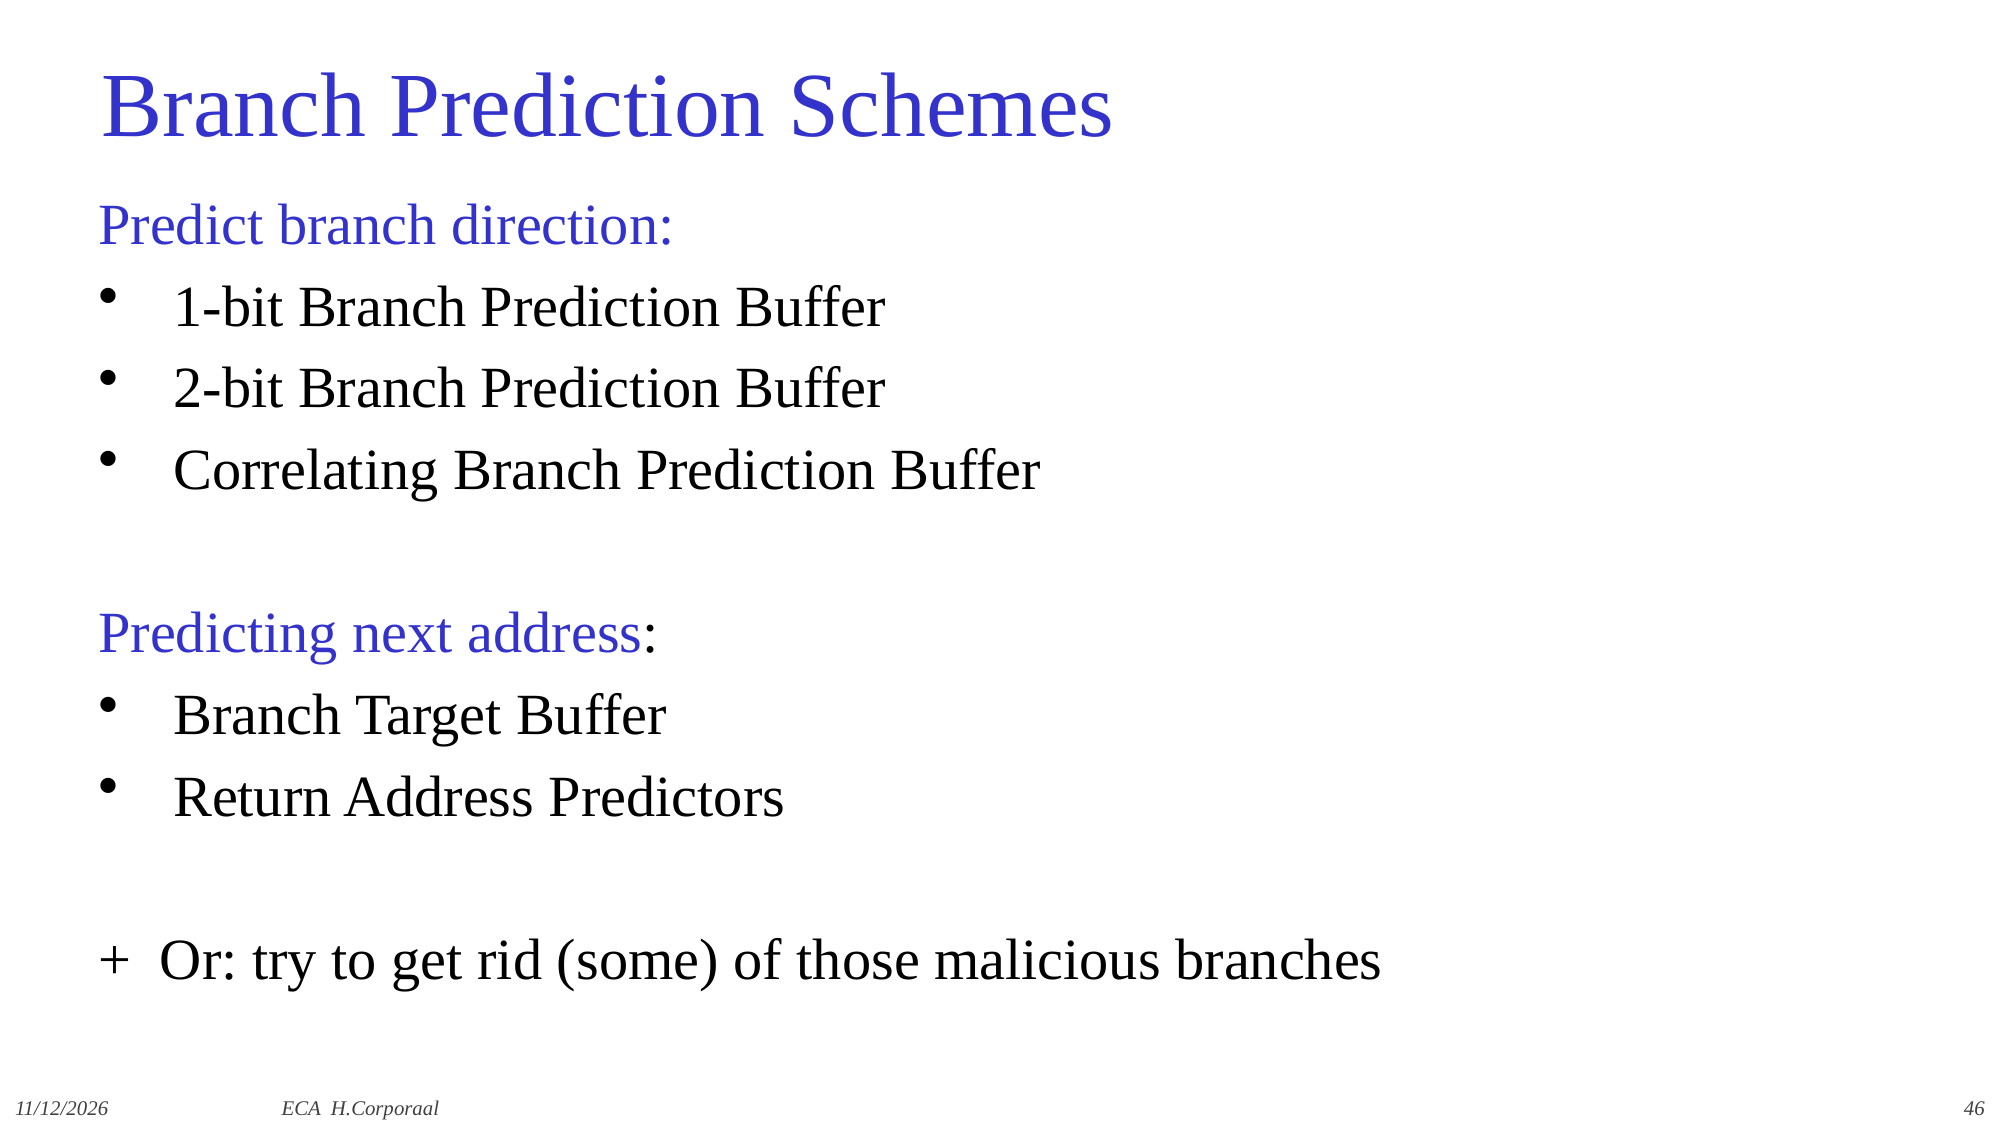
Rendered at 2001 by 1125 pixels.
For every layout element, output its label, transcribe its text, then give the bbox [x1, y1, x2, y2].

slide_number 46 [1583, 1087, 2000, 1125]
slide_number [0, 1087, 266, 1125]
footer ECA H.Corporaal [266, 1087, 901, 1125]
title Branch Prediction Schemes [86, 36, 1954, 163]
list Predict branch direction: 1-bit Branch Prediction Buffer 2-bit Branch Prediction Buffer Correlating Branch Prediction Buffer Predicting next address: Branch Target Buffer Return Address Predictors + Or: try to get rid (some) of those malicious branches [83, 178, 1951, 1065]
